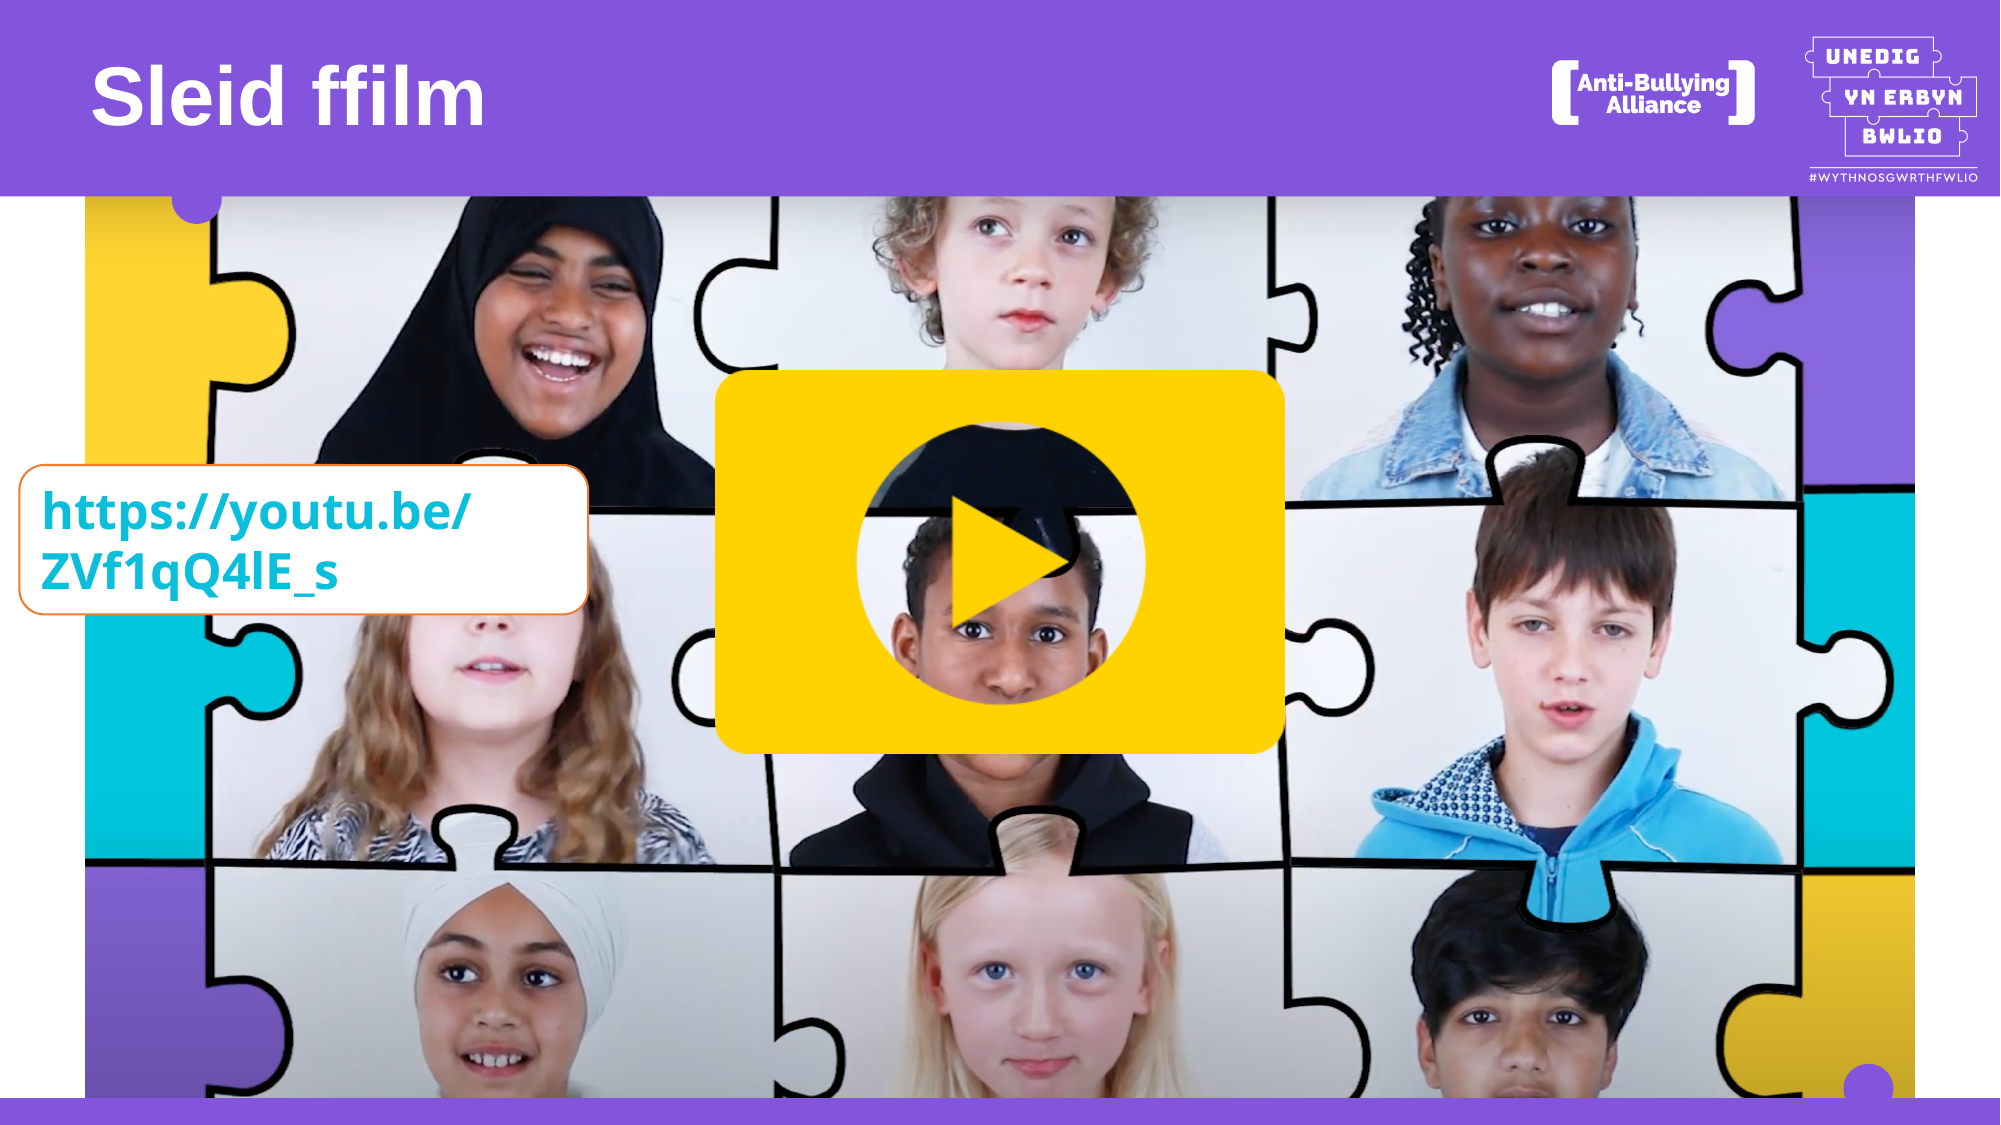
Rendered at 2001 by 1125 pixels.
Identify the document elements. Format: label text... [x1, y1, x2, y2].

picture [1791, 23, 1994, 196]
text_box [0, 0, 2000, 224]
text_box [0, 1063, 2000, 1125]
text_box https://youtu.be/ZVf1qQ4lE_s [18, 463, 85, 616]
picture [85, 224, 1915, 1063]
picture [1552, 60, 1755, 125]
